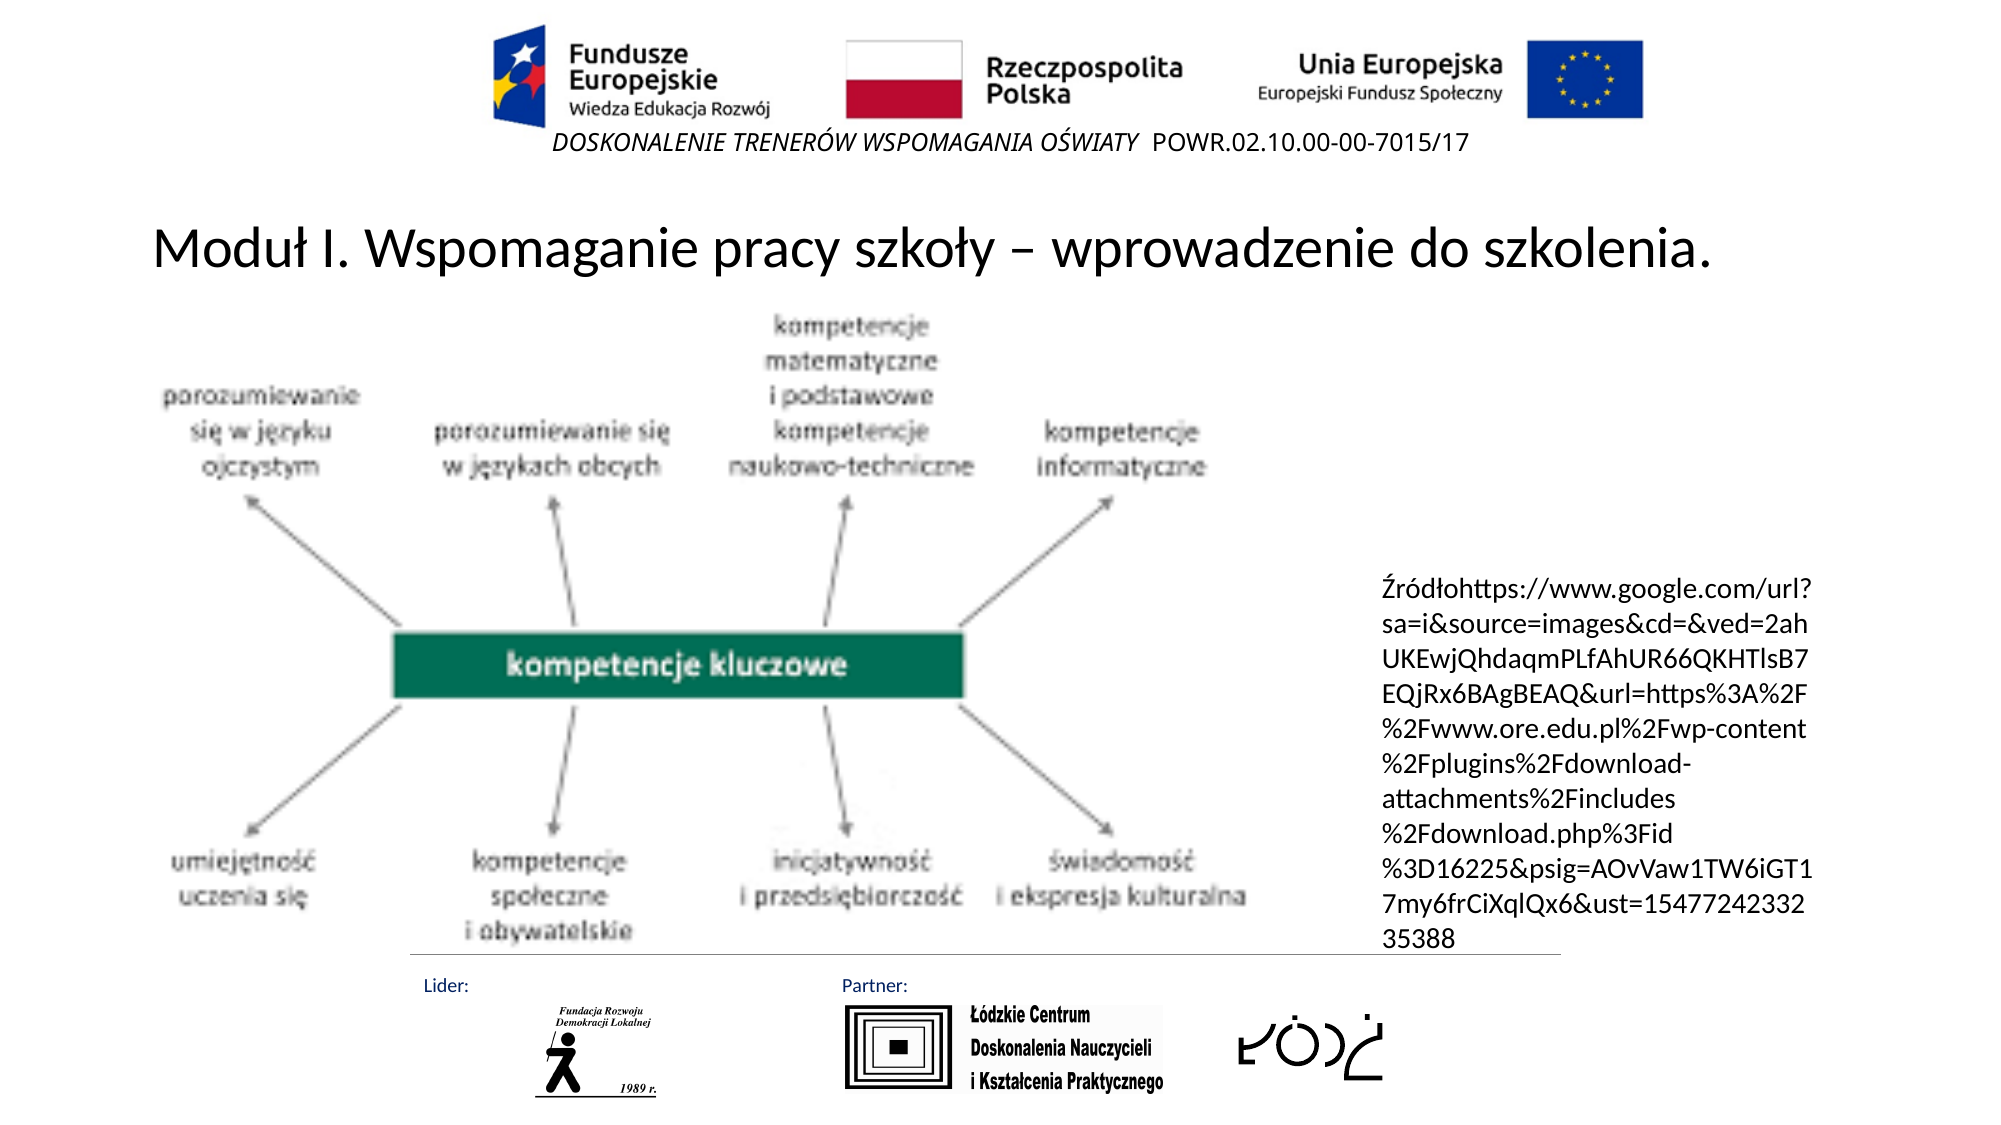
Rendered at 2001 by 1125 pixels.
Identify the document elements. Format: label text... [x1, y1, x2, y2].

picture [468, 0, 1669, 154]
picture [151, 304, 1254, 952]
title DOSKONALENIE TRENERÓW WSPOMAGANIA OŚWIATY POWR.02.10.00-00-7015/17 [151, 0, 1871, 169]
text_box Źródłohttps://www.google.com/url?sa=i&source=images&cd=&ved=2ahUKEwjQhdaqmPLfAhUR66QKHTlsB7EQjRx6BAgBEAQ&url=https%3A%2F%2Fwww.ore.edu.pl%2Fwp-content%2Fplugins%2Fdownload-attachments%2Fincludes%2Fdownload.php%3Fid%3D16225&psig=AOvVaw1TW6iGT17my6frCiXqlQx6&ust=1547724233235388 [1367, 562, 1832, 962]
picture [384, 953, 1587, 1125]
list Moduł I. Wspomaganie pracy szkoły – wprowadzenie do szkolenia. . [137, 210, 1885, 888]
